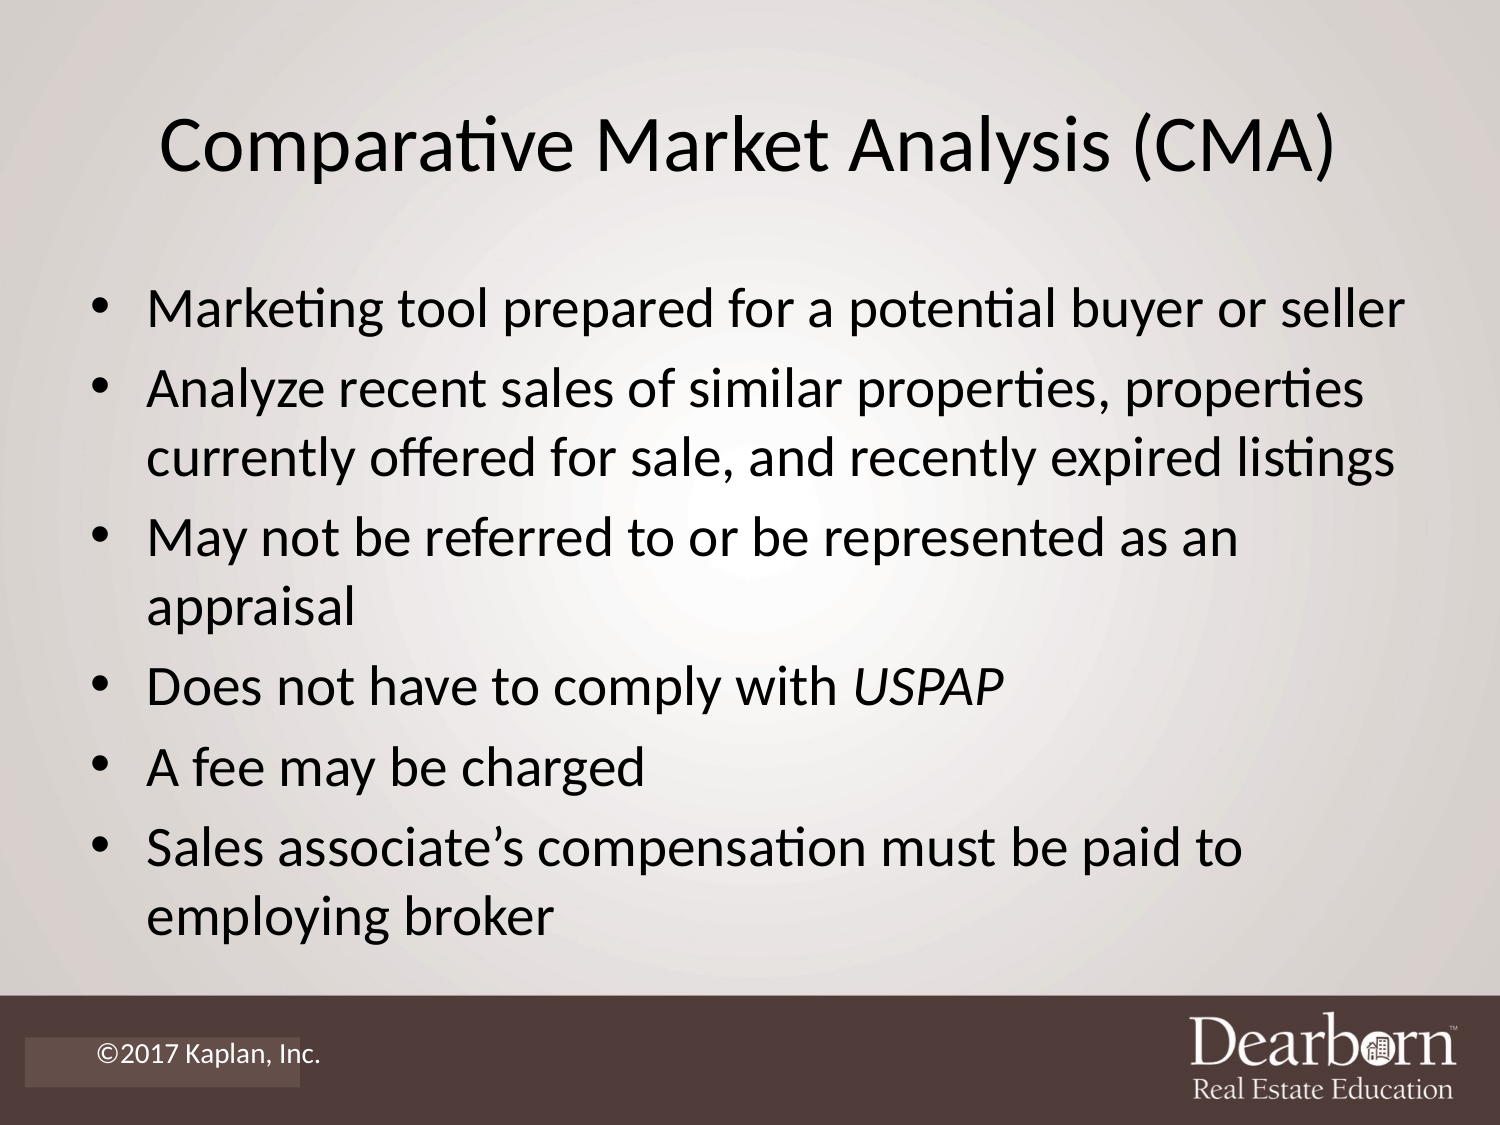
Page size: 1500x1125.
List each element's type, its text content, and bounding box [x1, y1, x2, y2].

title Comparative Market Analysis (CMA) [75, 45, 1425, 233]
list Marketing tool prepared for a potential buyer or seller Analyze recent sales of similar properties, properties currently offered for sale, and recently expired listings May not be referred to or be represented as an appraisal Does not have to comply with USPAP A fee may be charged Sales associate’s compensation must be paid to employing broker [75, 262, 1425, 988]
picture [0, 0, 1500, 1125]
